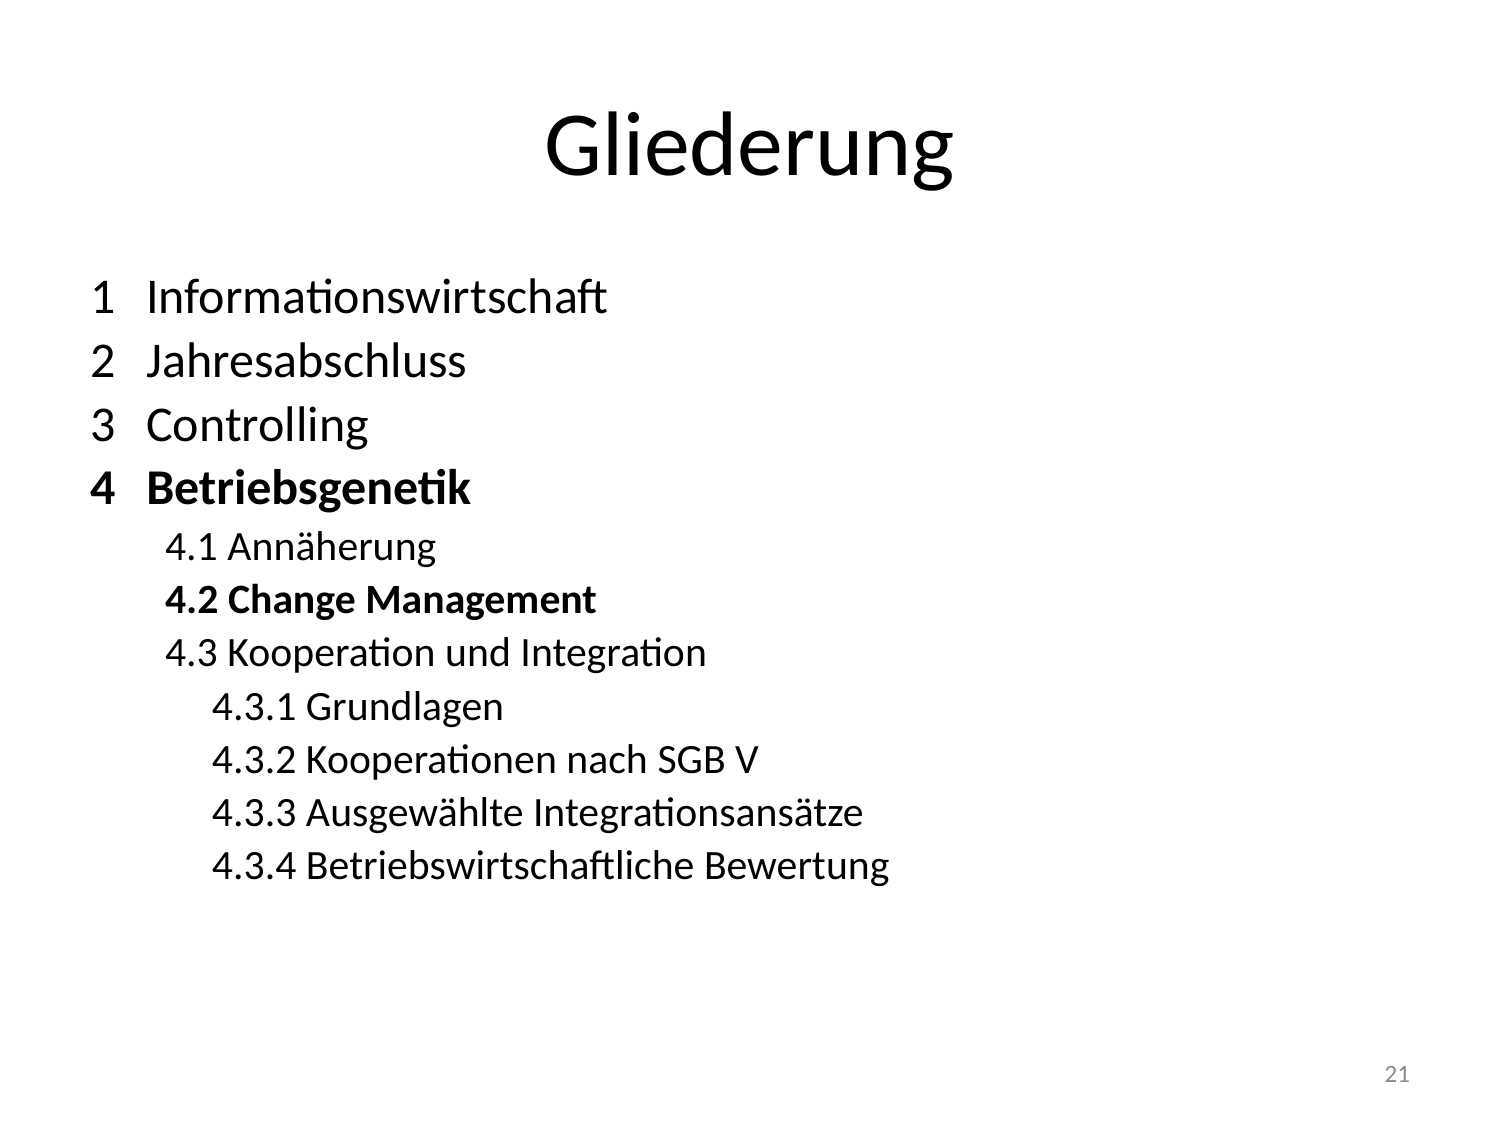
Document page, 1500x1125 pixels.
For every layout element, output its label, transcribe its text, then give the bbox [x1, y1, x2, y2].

list 1 Informationswirtschaft 2 Jahresabschluss 3 Controlling Betriebsgenetik 4.1 Annäherung 4.2 Change Management 4.3 Kooperation und Integration 4.3.1 Grundlagen 4.3.2 Kooperationen nach SGB V 4.3.3 Ausgewählte Integrationsansätze 4.3.4 Betriebswirtschaftliche Bewertung [75, 262, 1425, 1005]
slide_number 21 [1074, 1042, 1425, 1103]
title Gliederung [75, 45, 1425, 233]
